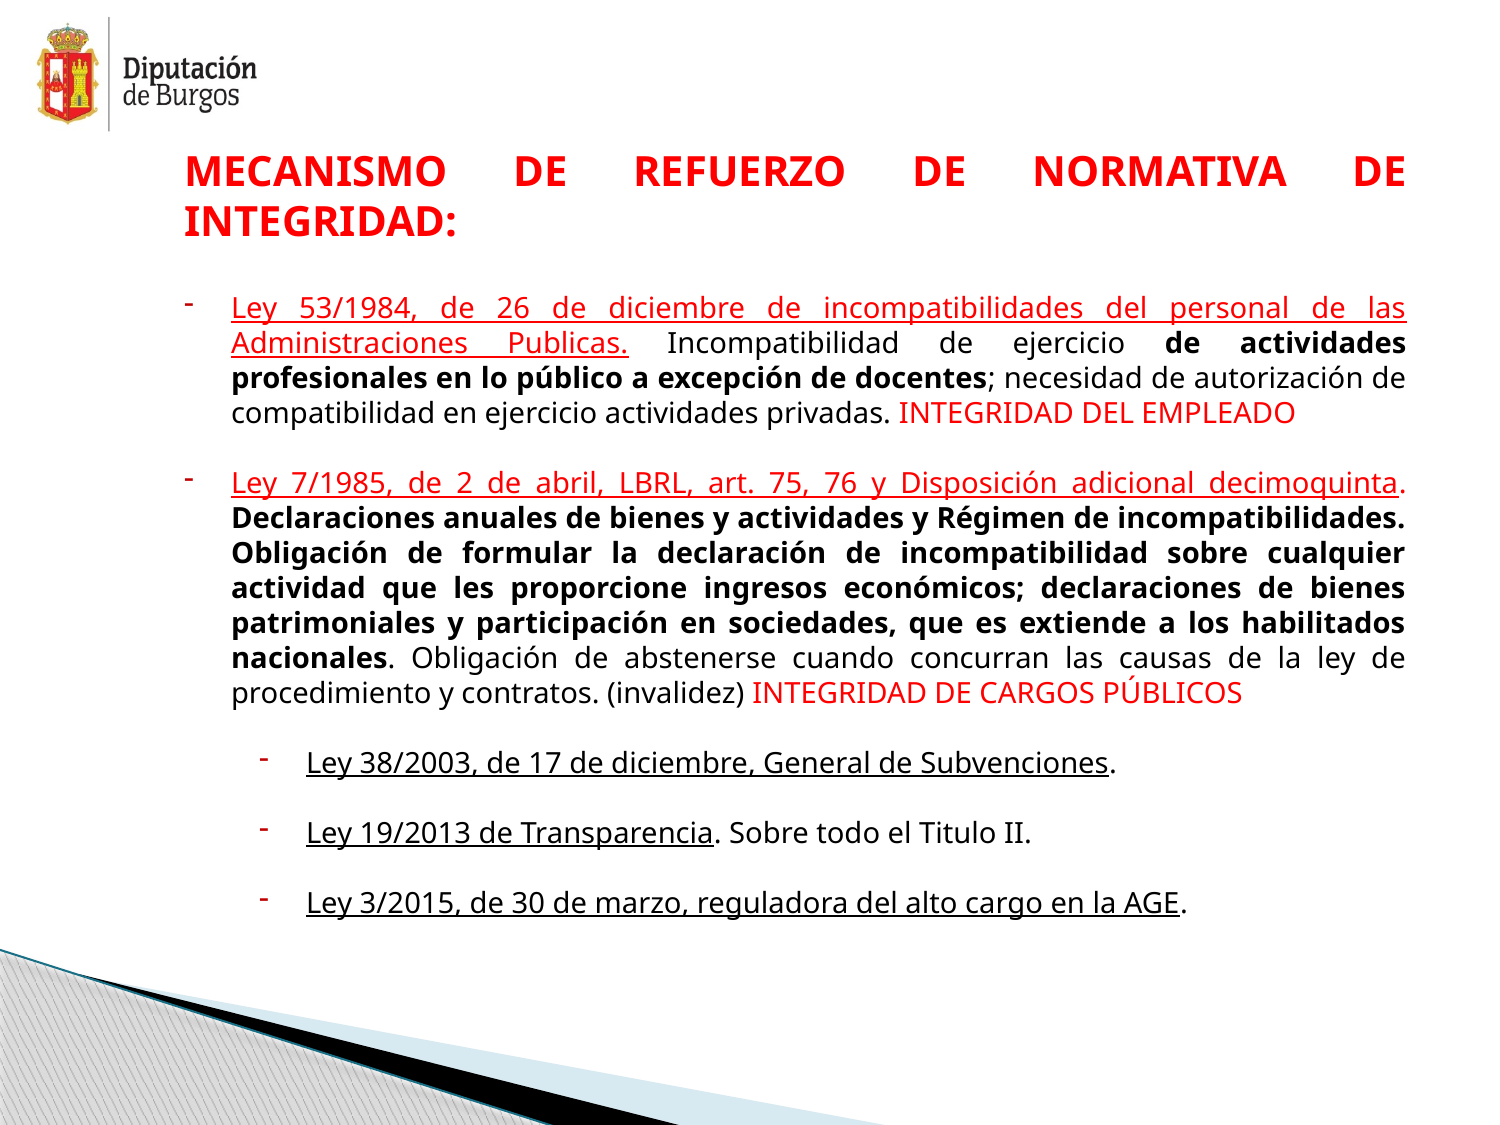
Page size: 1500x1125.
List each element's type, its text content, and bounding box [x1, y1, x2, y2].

text_box MECANISMO DE REFUERZO DE NORMATIVA DE INTEGRIDAD: Ley 53/1984, de 26 de diciembre de incompatibilidades del personal de las Administraciones Publicas. Incompatibilidad de ejercicio de actividades profesionales en lo público a excepción de docentes; necesidad de autorización de compatibilidad en ejercicio actividades privadas. INTEGRIDAD DEL EMPLEADO Ley 7/1985, de 2 de abril, LBRL, art. 75, 76 y Disposición adicional decimoquinta. Declaraciones anuales de bienes y actividades y Régimen de incompatibilidades. Obligación de formular la declaración de incompatibilidad sobre cualquier actividad que les proporcione ingresos económicos; declaraciones de bienes patrimoniales y participación en sociedades, que es extiende a los habilitados nacionales. Obligación de abstenerse cuando concurran las causas de la ley de procedimiento y contratos. (invalidez) INTEGRIDAD DE CARGOS PÚBLICOS Ley 38/2003, de 17 de diciembre, General de Subvenciones. Ley 19/2013 de Transparencia. Sobre todo el Titulo II. Ley 3/2015, de 30 de marzo, reguladora del alto cargo en la AGE. [169, 137, 1422, 997]
picture [29, 0, 265, 150]
